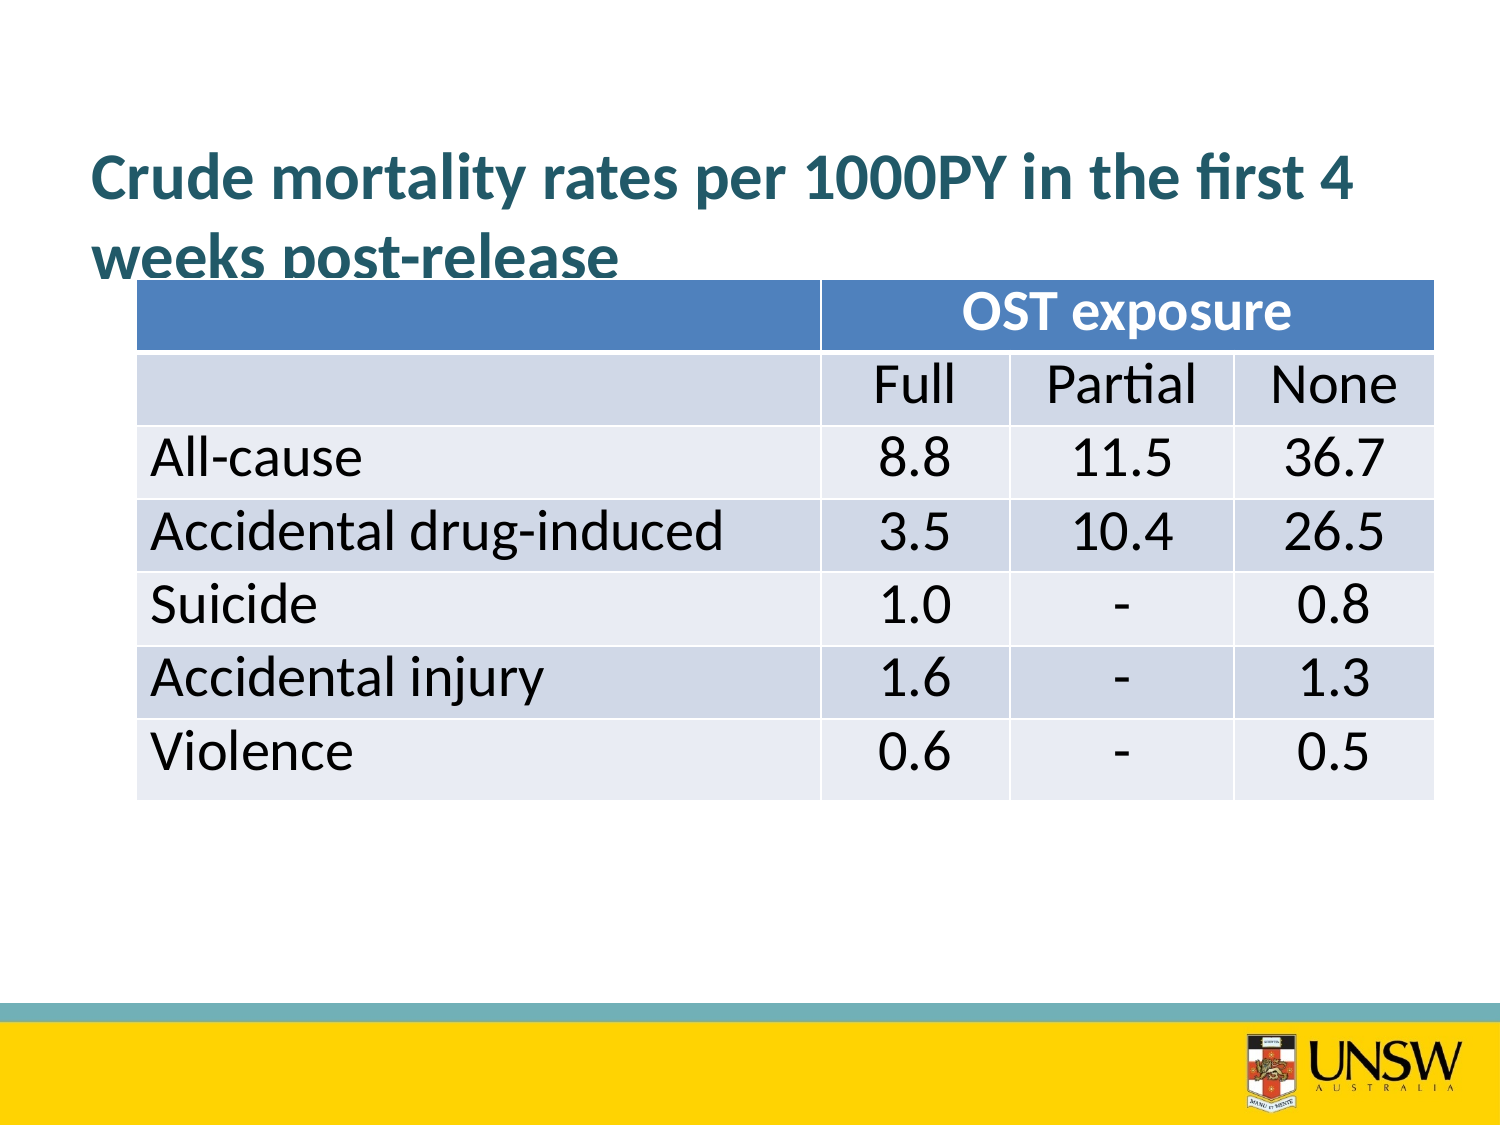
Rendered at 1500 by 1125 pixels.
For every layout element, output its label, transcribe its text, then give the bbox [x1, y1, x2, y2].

table_cell 1.6 [822, 647, 1009, 718]
table_cell 36.7 [1235, 427, 1434, 498]
table_cell Accidental injury [137, 647, 820, 718]
table_header [137, 280, 820, 350]
table_cell 1.3 [1235, 647, 1434, 718]
table_cell Violence [137, 720, 820, 800]
table_cell 3.5 [822, 500, 1009, 571]
table_header OST exposure [822, 280, 1434, 350]
table_cell [137, 355, 820, 425]
table_cell Partial [1011, 355, 1233, 425]
table_cell - [1011, 720, 1233, 800]
table_cell Suicide [137, 573, 820, 645]
table_cell - [1011, 647, 1233, 718]
picture [0, 1003, 1500, 1125]
table_cell 8.8 [822, 427, 1009, 498]
list [75, 243, 1425, 953]
table_cell 0.6 [822, 720, 1009, 800]
table_cell Accidental drug-induced [137, 500, 820, 571]
table_cell None [1235, 355, 1434, 425]
table_cell Full [822, 355, 1009, 425]
table_cell All-cause [137, 427, 820, 498]
table_cell 1.0 [822, 573, 1009, 645]
table_cell 26.5 [1235, 500, 1434, 571]
table_cell 0.8 [1235, 573, 1434, 645]
table_cell 0.5 [1235, 720, 1434, 800]
title Crude mortality rates per 1000PY in the first 4 weeks post-release [76, 125, 1427, 278]
table_cell 11.5 [1011, 427, 1233, 498]
table_cell 10.4 [1011, 500, 1233, 571]
table_cell - [1011, 573, 1233, 645]
